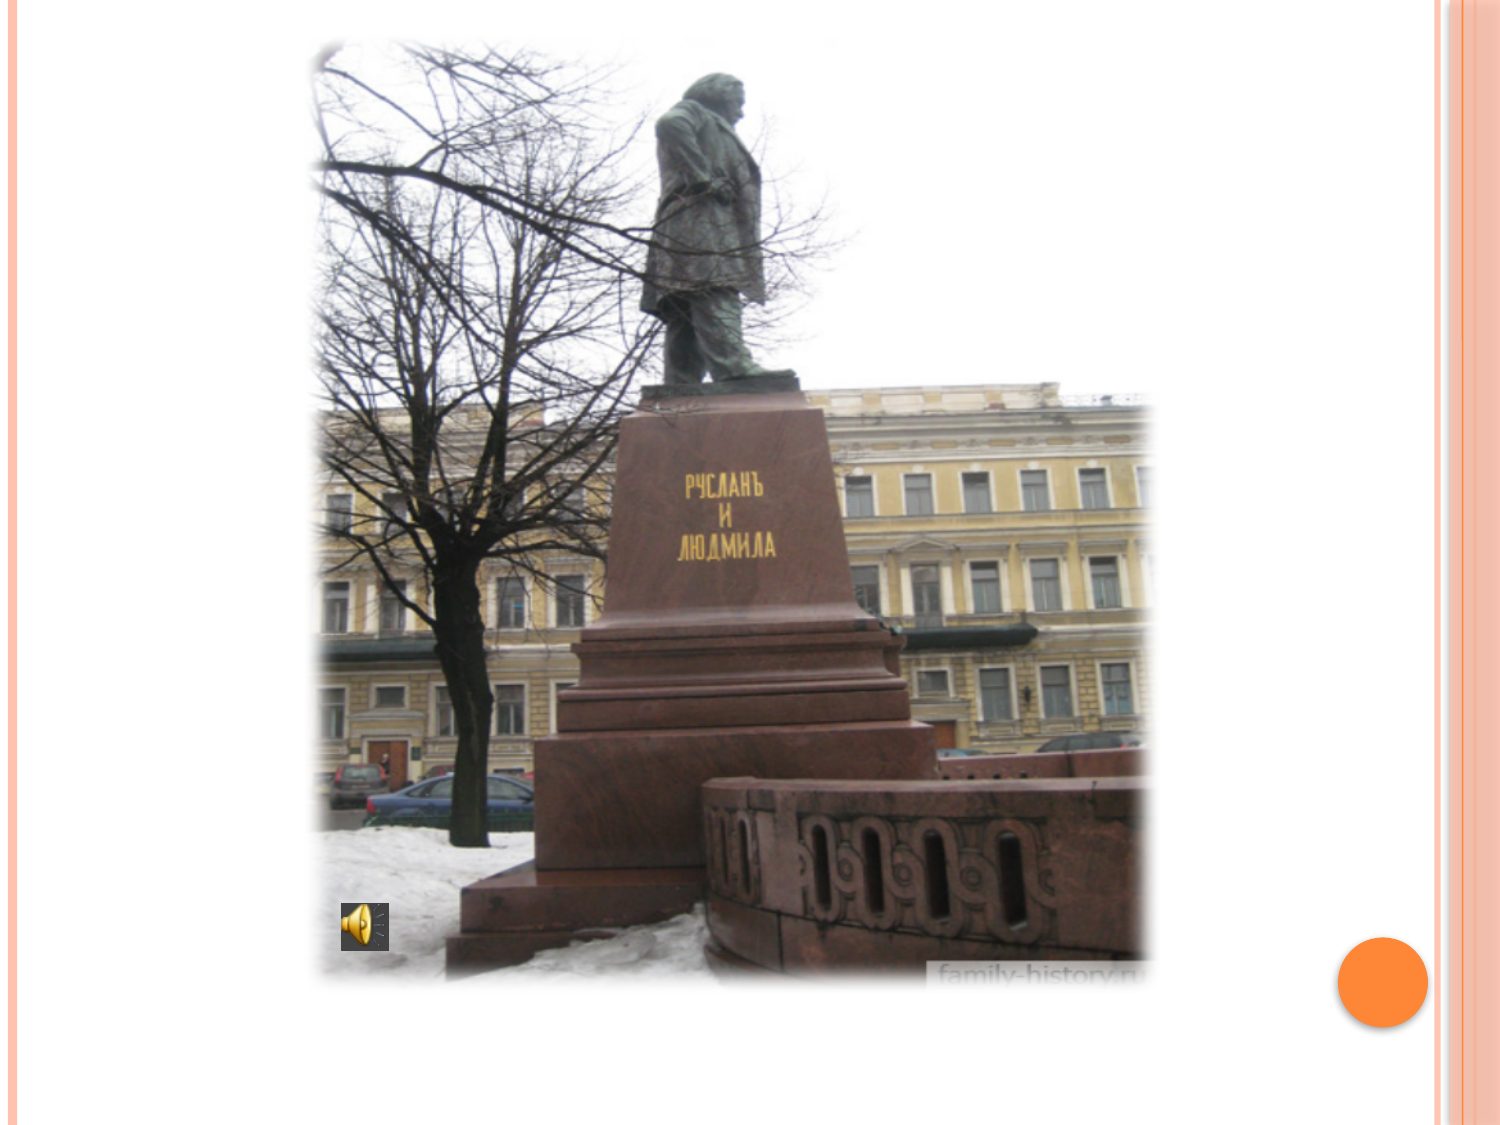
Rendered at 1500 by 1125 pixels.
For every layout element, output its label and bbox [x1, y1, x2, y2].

picture [339, 901, 391, 953]
list [304, 34, 1161, 994]
